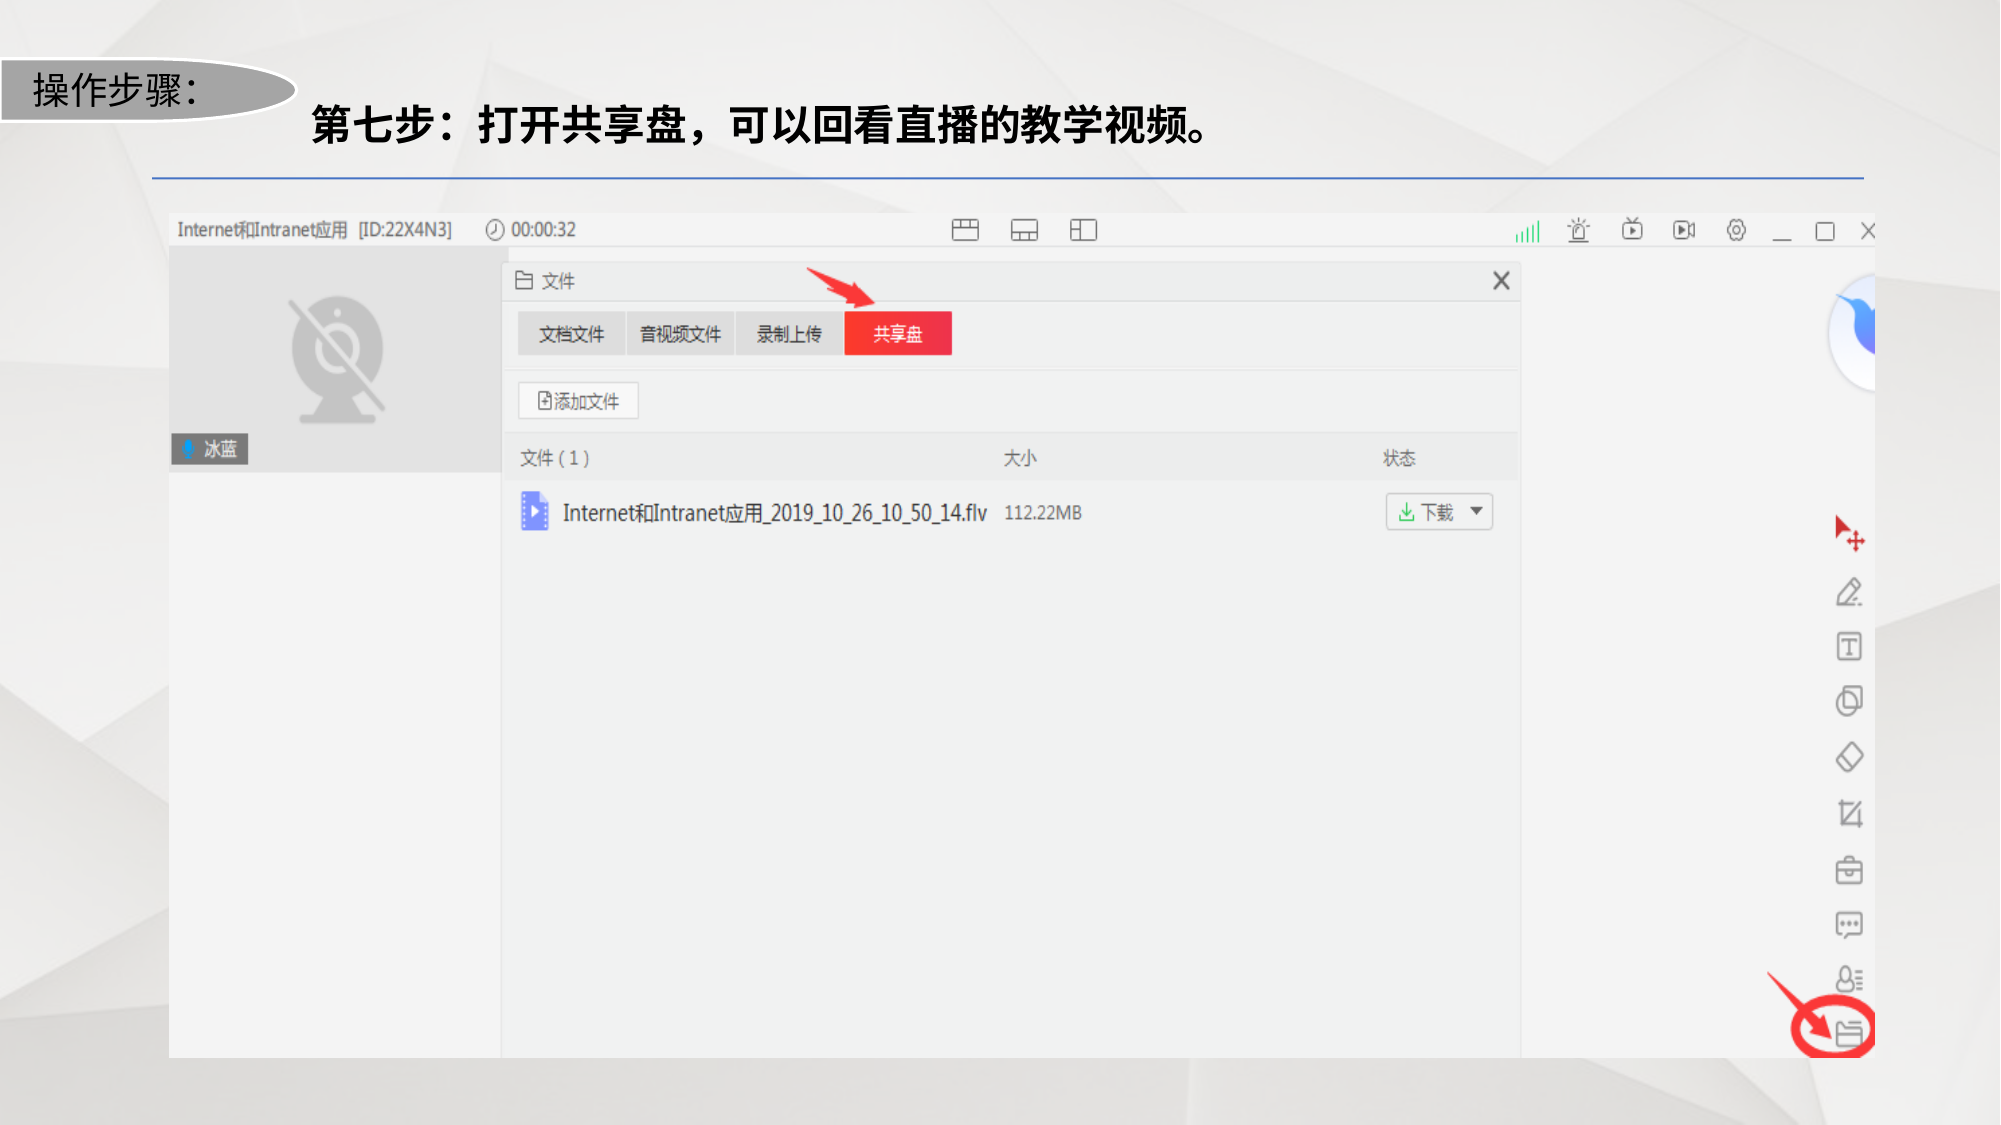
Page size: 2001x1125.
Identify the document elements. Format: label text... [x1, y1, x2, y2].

text_box 第七步：打开共享盘，可以回看直播的教学视频。 [212, 91, 1887, 157]
text_box 操作步骤： [0, 57, 299, 123]
picture [169, 213, 1875, 1058]
